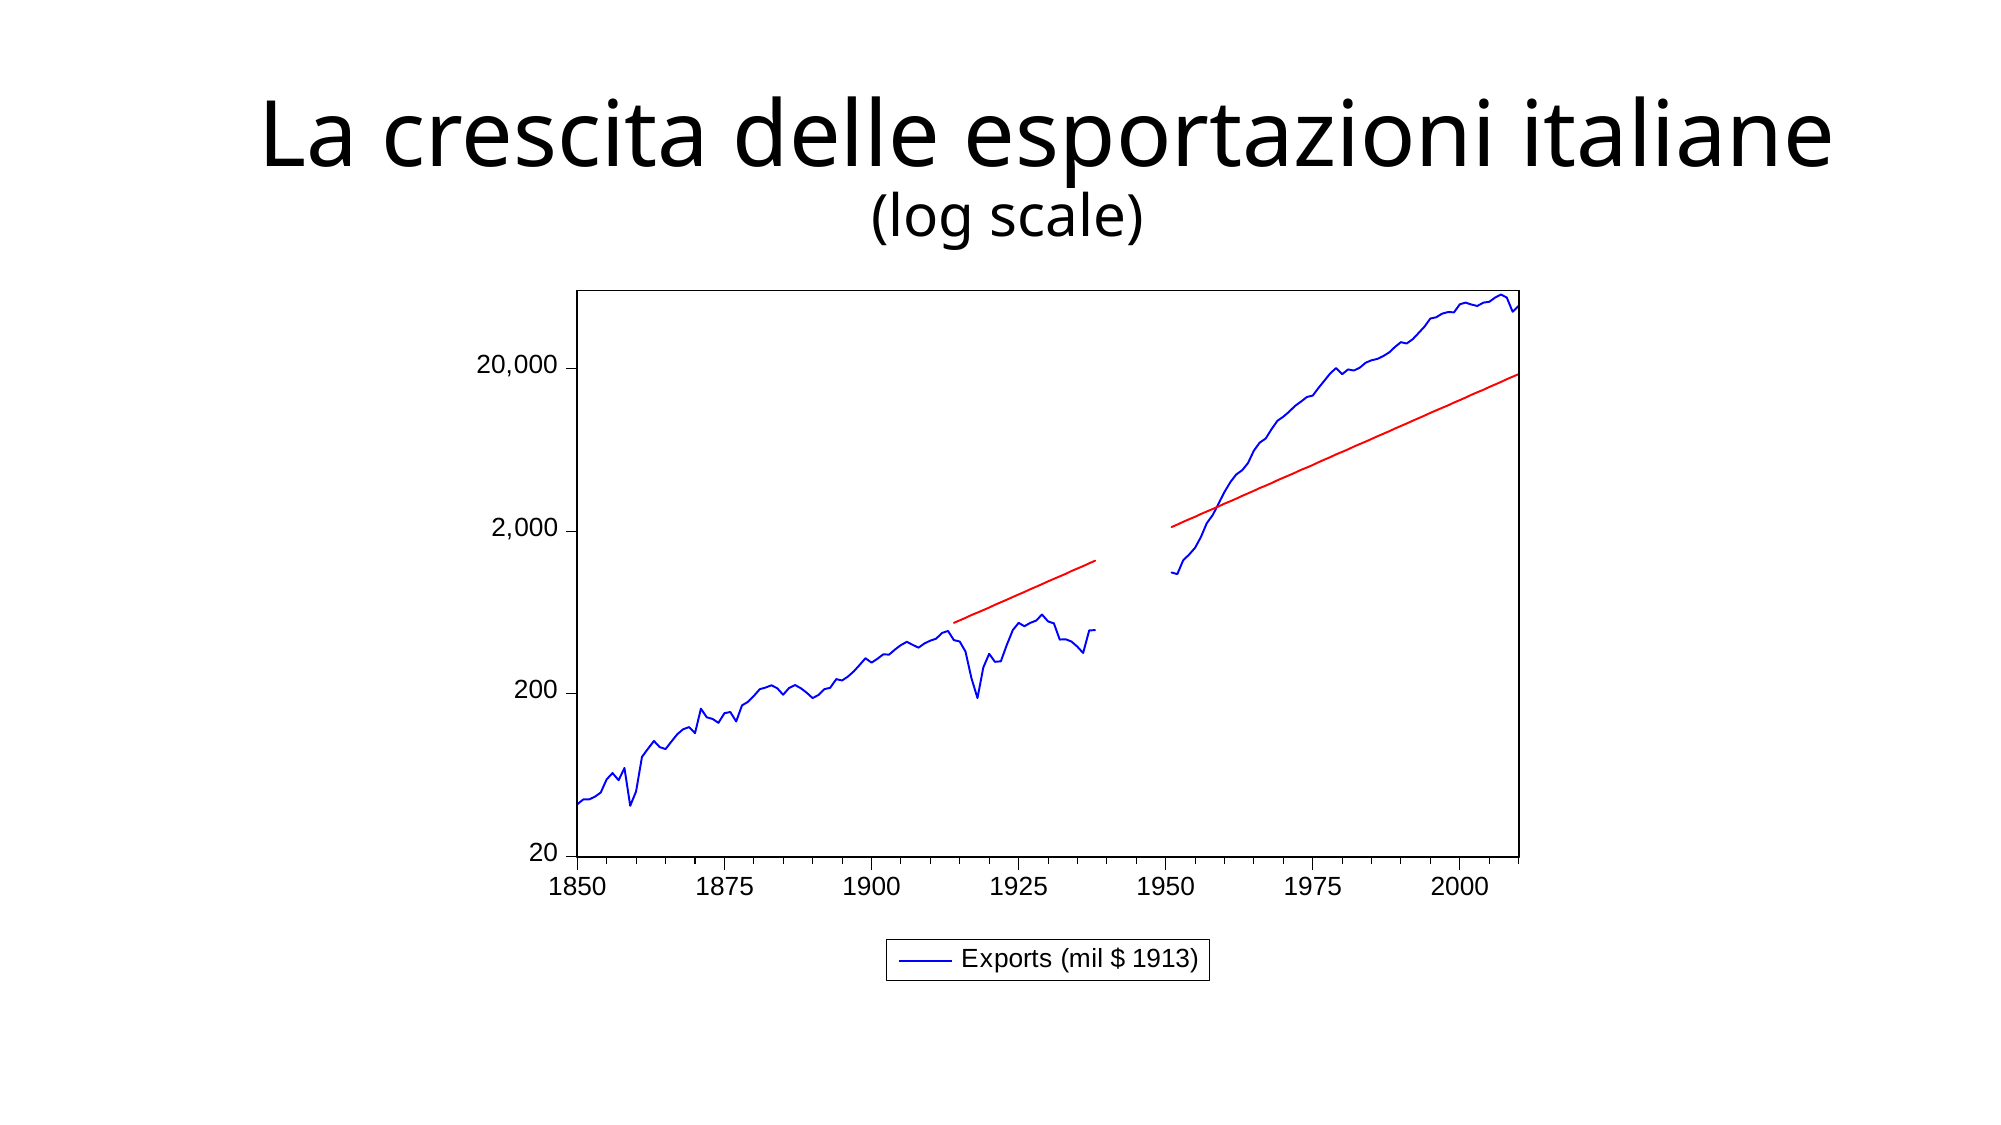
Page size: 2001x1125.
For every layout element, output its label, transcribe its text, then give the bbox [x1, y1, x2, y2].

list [475, 286, 1525, 981]
title La crescita delle esportazioni italiane (log scale) [137, 59, 1863, 278]
